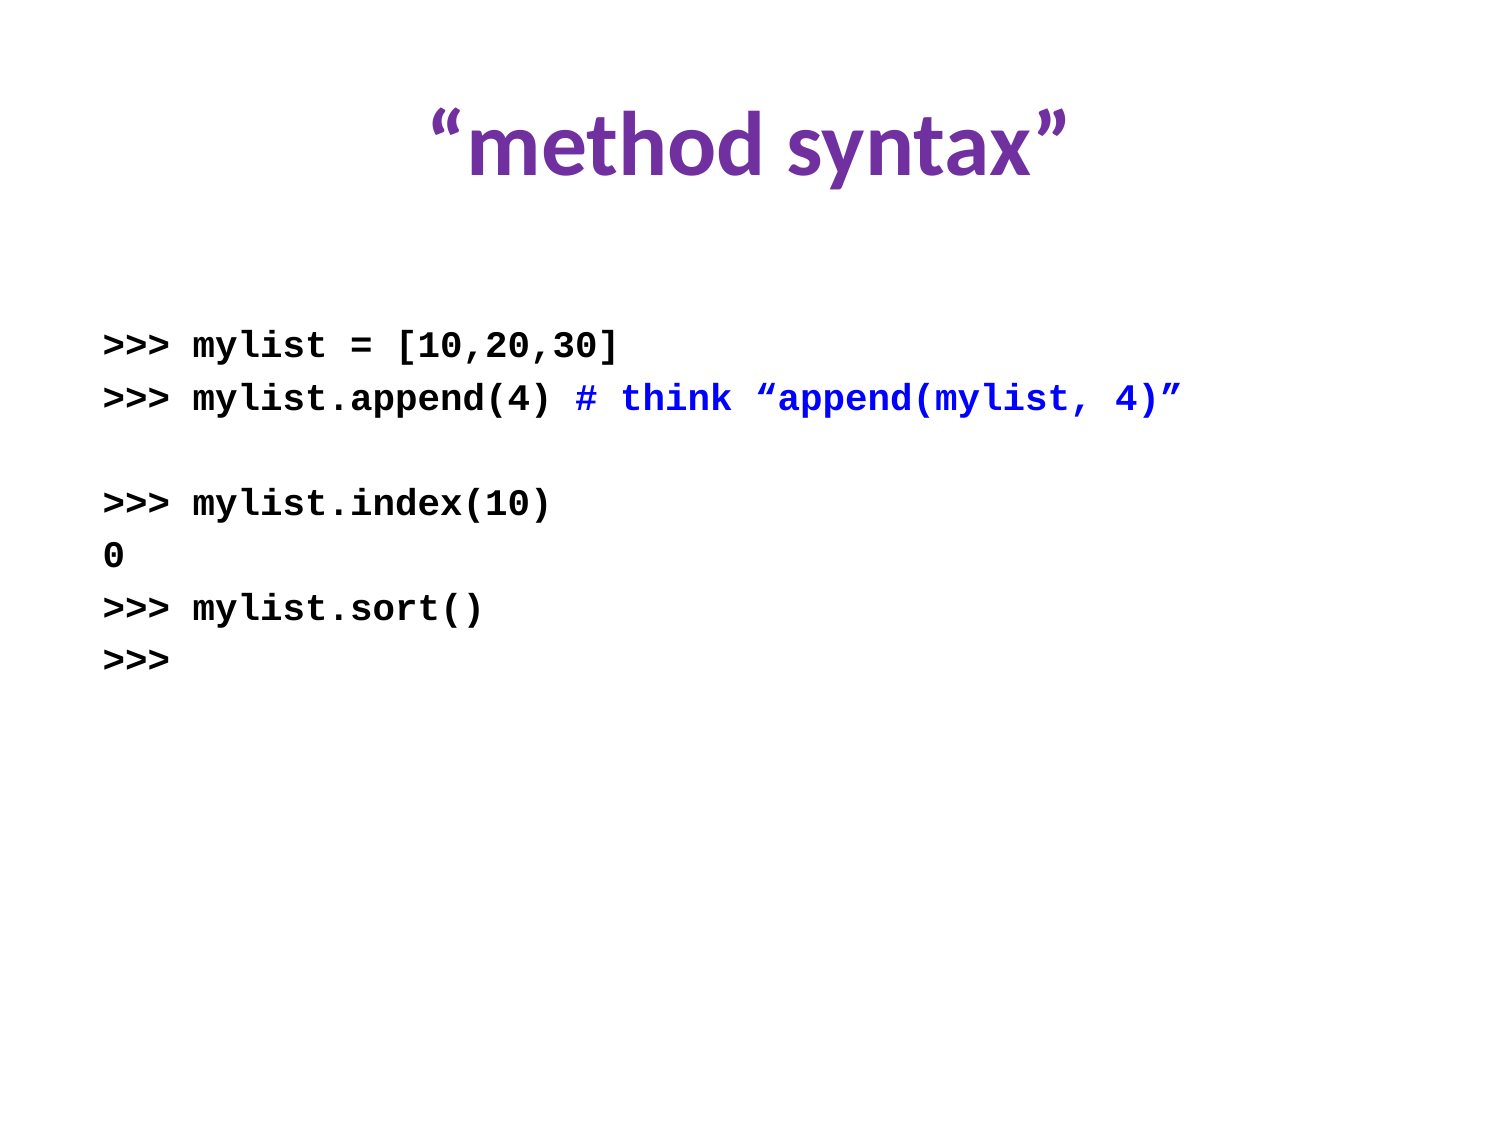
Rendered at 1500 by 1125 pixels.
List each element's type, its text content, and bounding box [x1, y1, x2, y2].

text_box >>> mylist = [10,20,30] >>> mylist.append(4) # think “append(mylist, 4)” >>> mylist.index(10) 0 >>> mylist.sort() >>> [87, 312, 1325, 925]
title “method syntax” [75, 45, 1425, 233]
